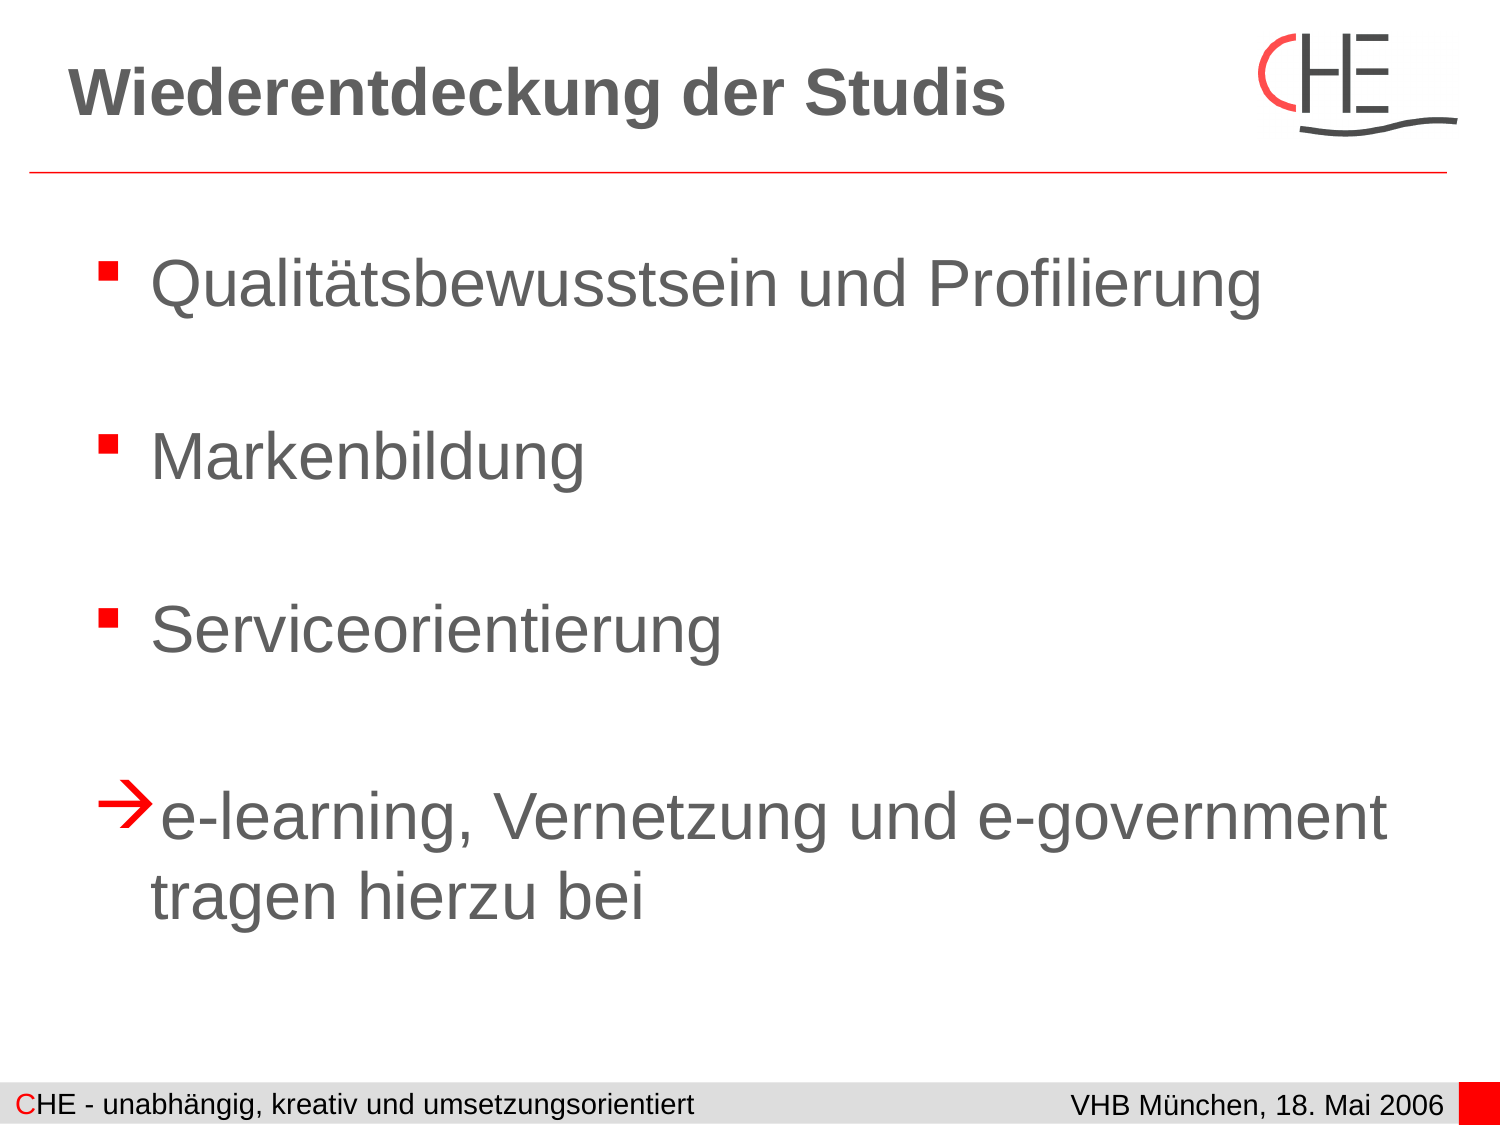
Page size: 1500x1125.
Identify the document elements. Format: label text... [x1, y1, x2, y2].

title Wiederentdeckung der Studis [53, 42, 1203, 135]
list Qualitätsbewusstsein und Profilierung Markenbildung Serviceorientierung e-learning, Vernetzung und e-government tragen hierzu bei [78, 232, 1500, 977]
